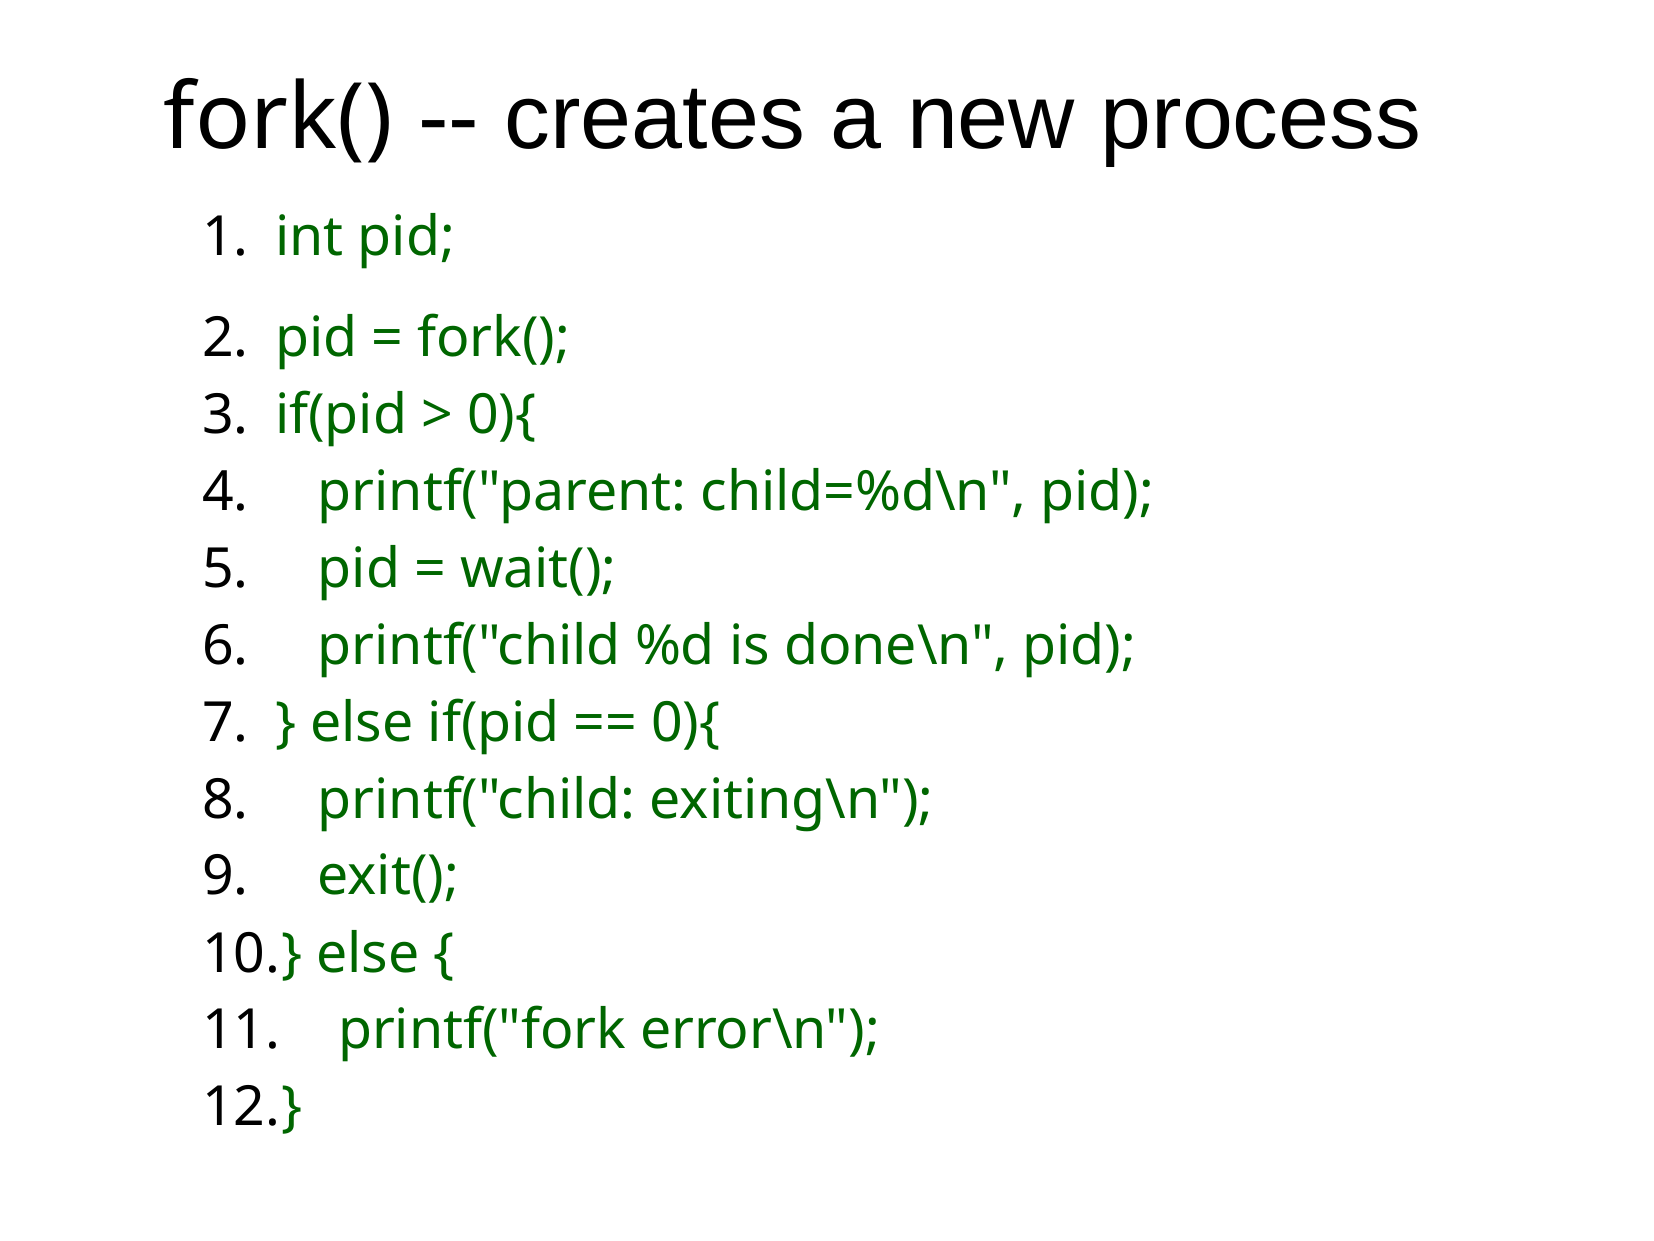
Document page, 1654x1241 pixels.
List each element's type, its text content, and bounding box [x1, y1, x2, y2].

list int pid; pid = fork(); if(pid > 0){ printf("parent: child=%d\n", pid); pid = wait(); printf("child %d is done\n", pid); } else if(pid == 0){ printf("child: exiting\n"); exit(); } else { printf("fork error\n"); } [187, 207, 1571, 1145]
title fork() -- creates a new process [37, 49, 1575, 188]
